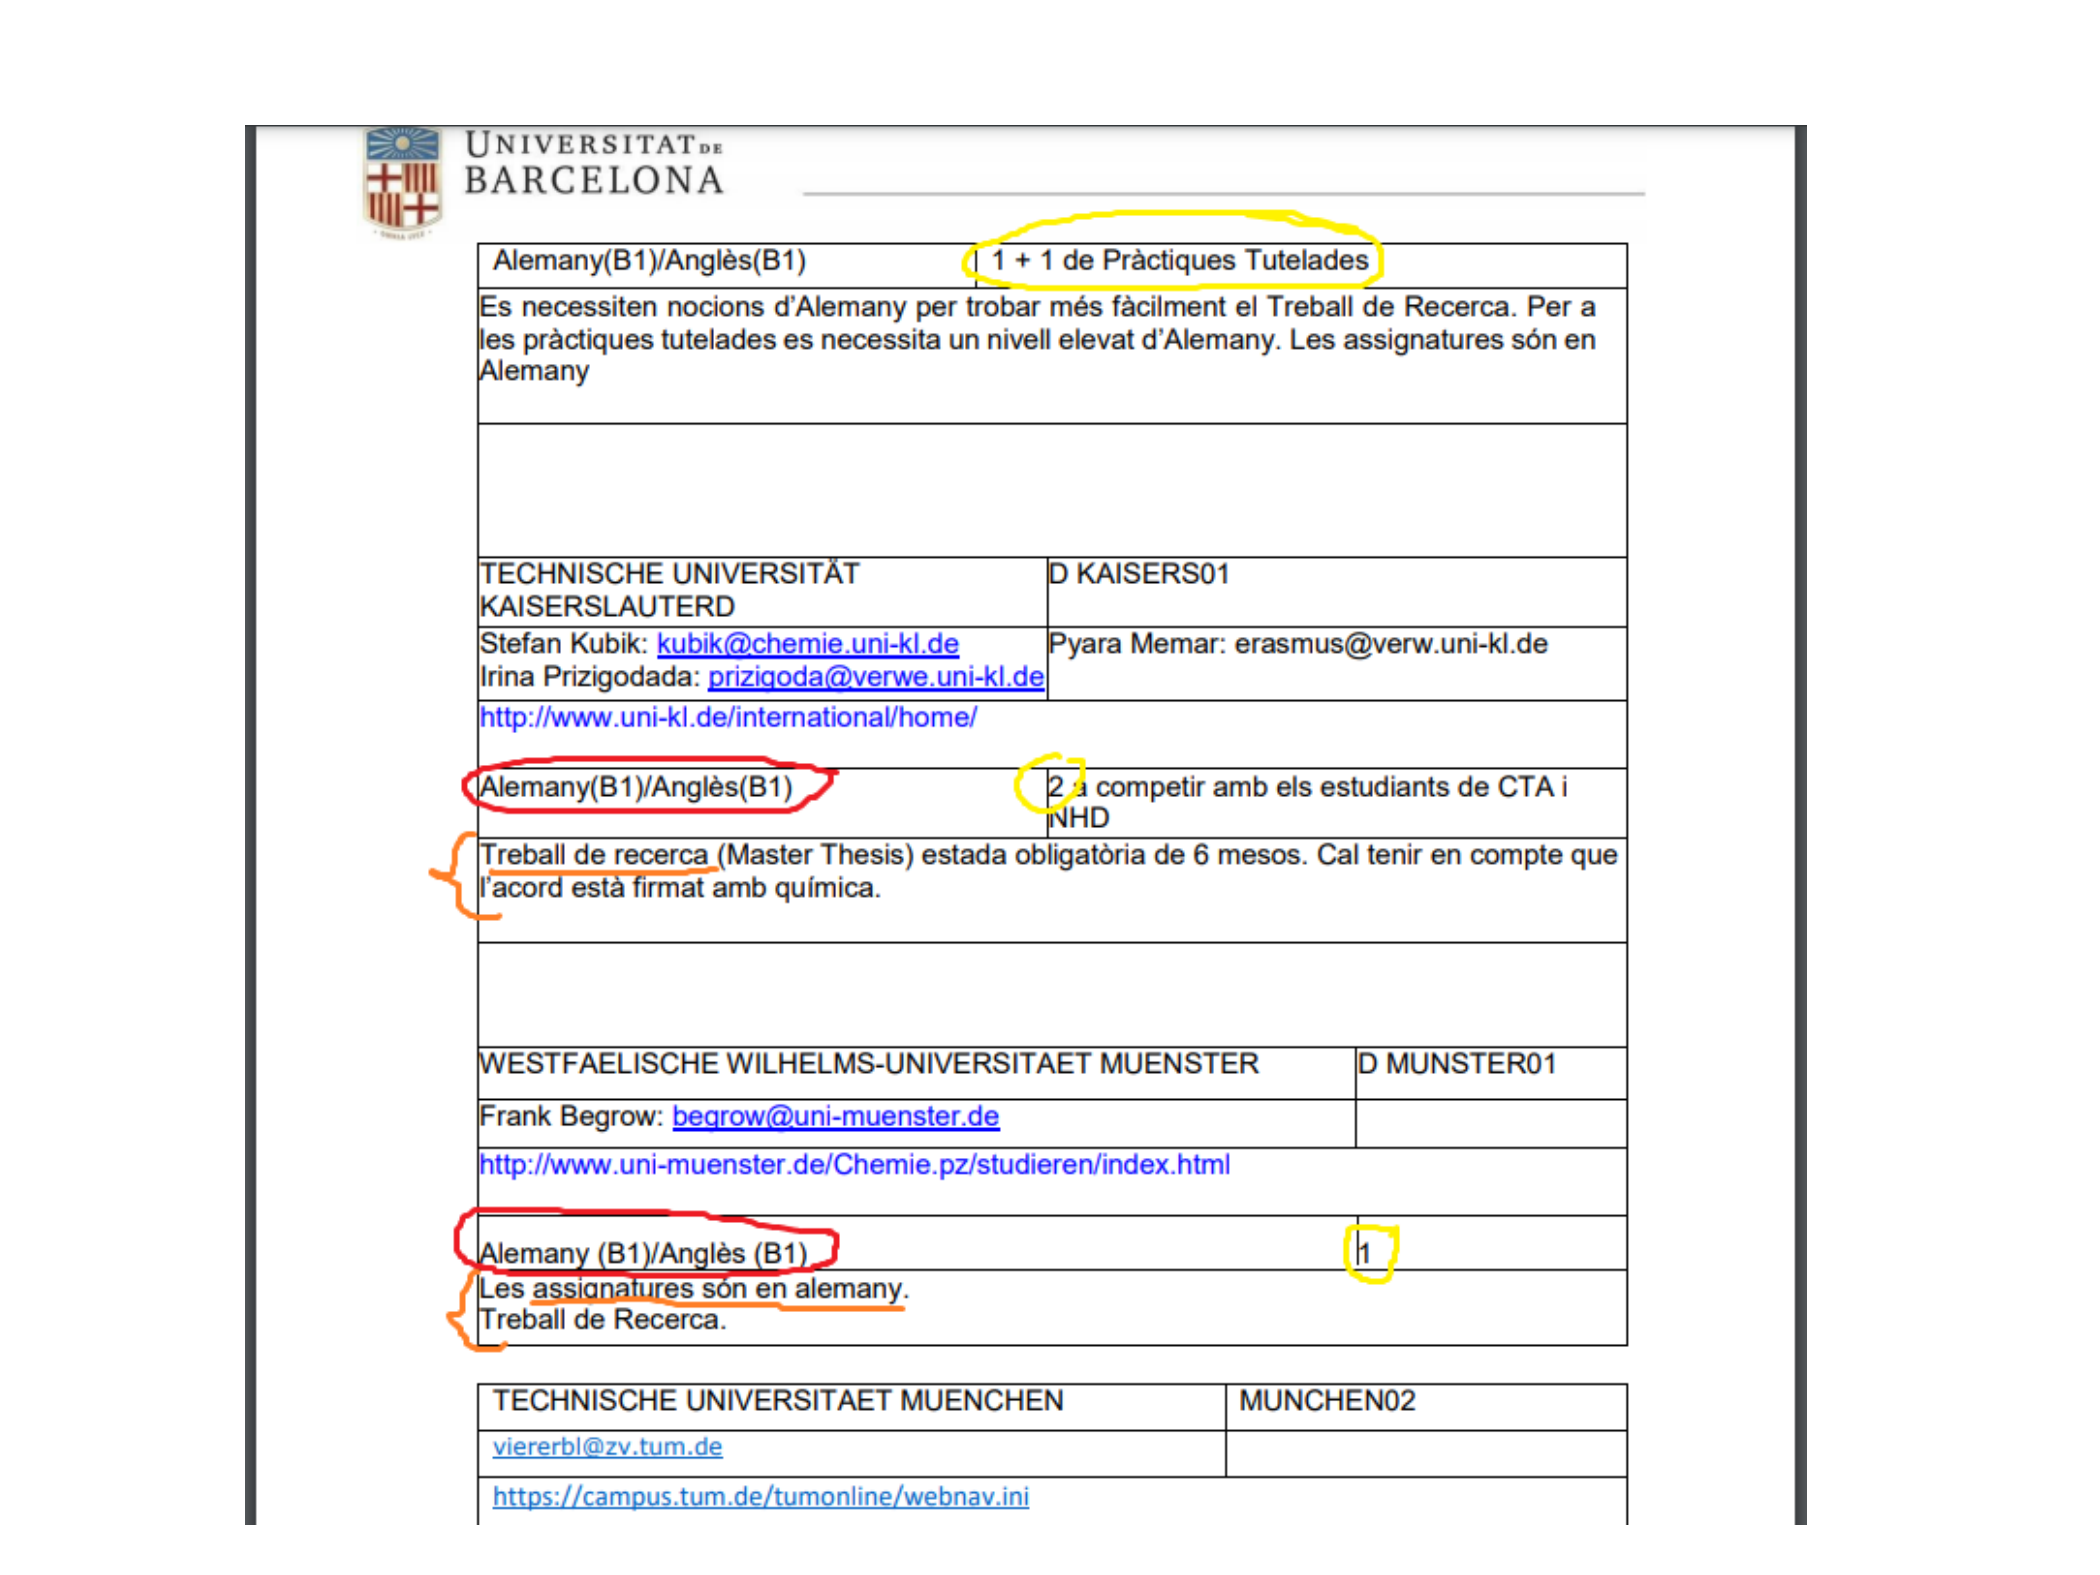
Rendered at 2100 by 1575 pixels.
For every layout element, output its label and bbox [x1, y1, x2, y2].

picture [245, 124, 1807, 1525]
